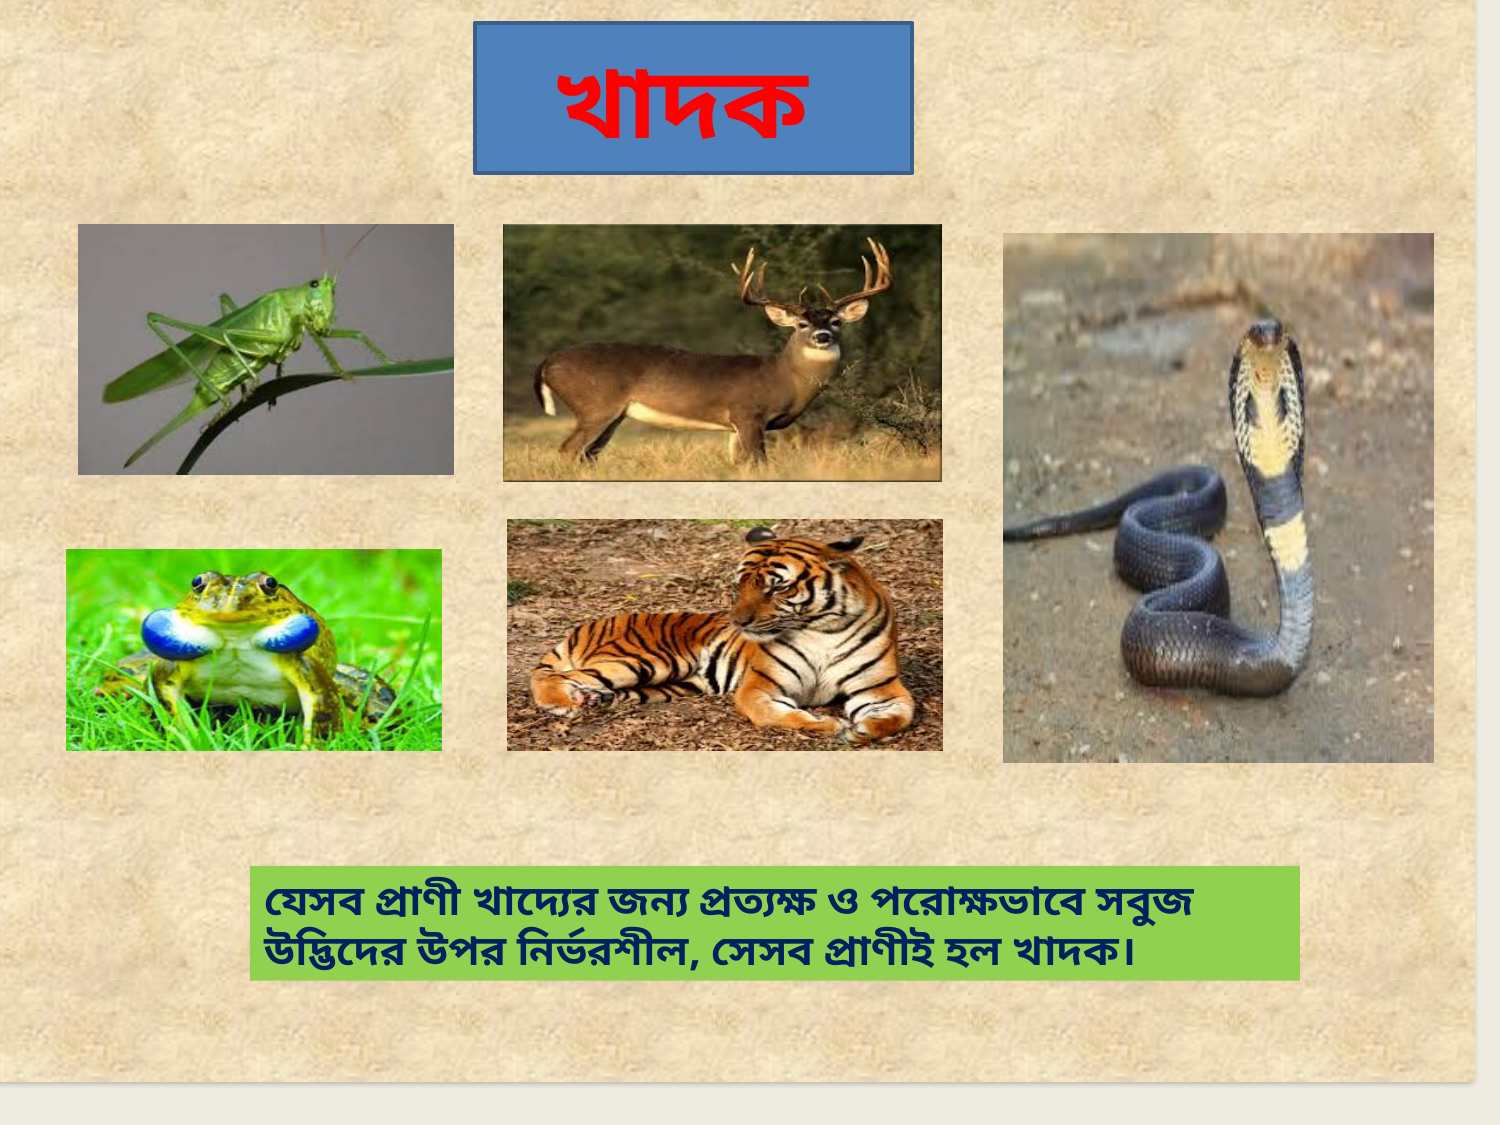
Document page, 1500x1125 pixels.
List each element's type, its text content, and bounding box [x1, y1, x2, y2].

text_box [66, 224, 1434, 763]
text_box [0, 0, 1477, 1084]
text_box খাদক [473, 21, 914, 175]
text_box যেসব প্রাণী খাদ্যের জন্য প্রত্যক্ষ ও পরোক্ষভাবে সবুজ উদ্ভিদের উপর নির্ভরশীল, সেসব প্রাণীই হল খাদক। [249, 865, 1300, 981]
